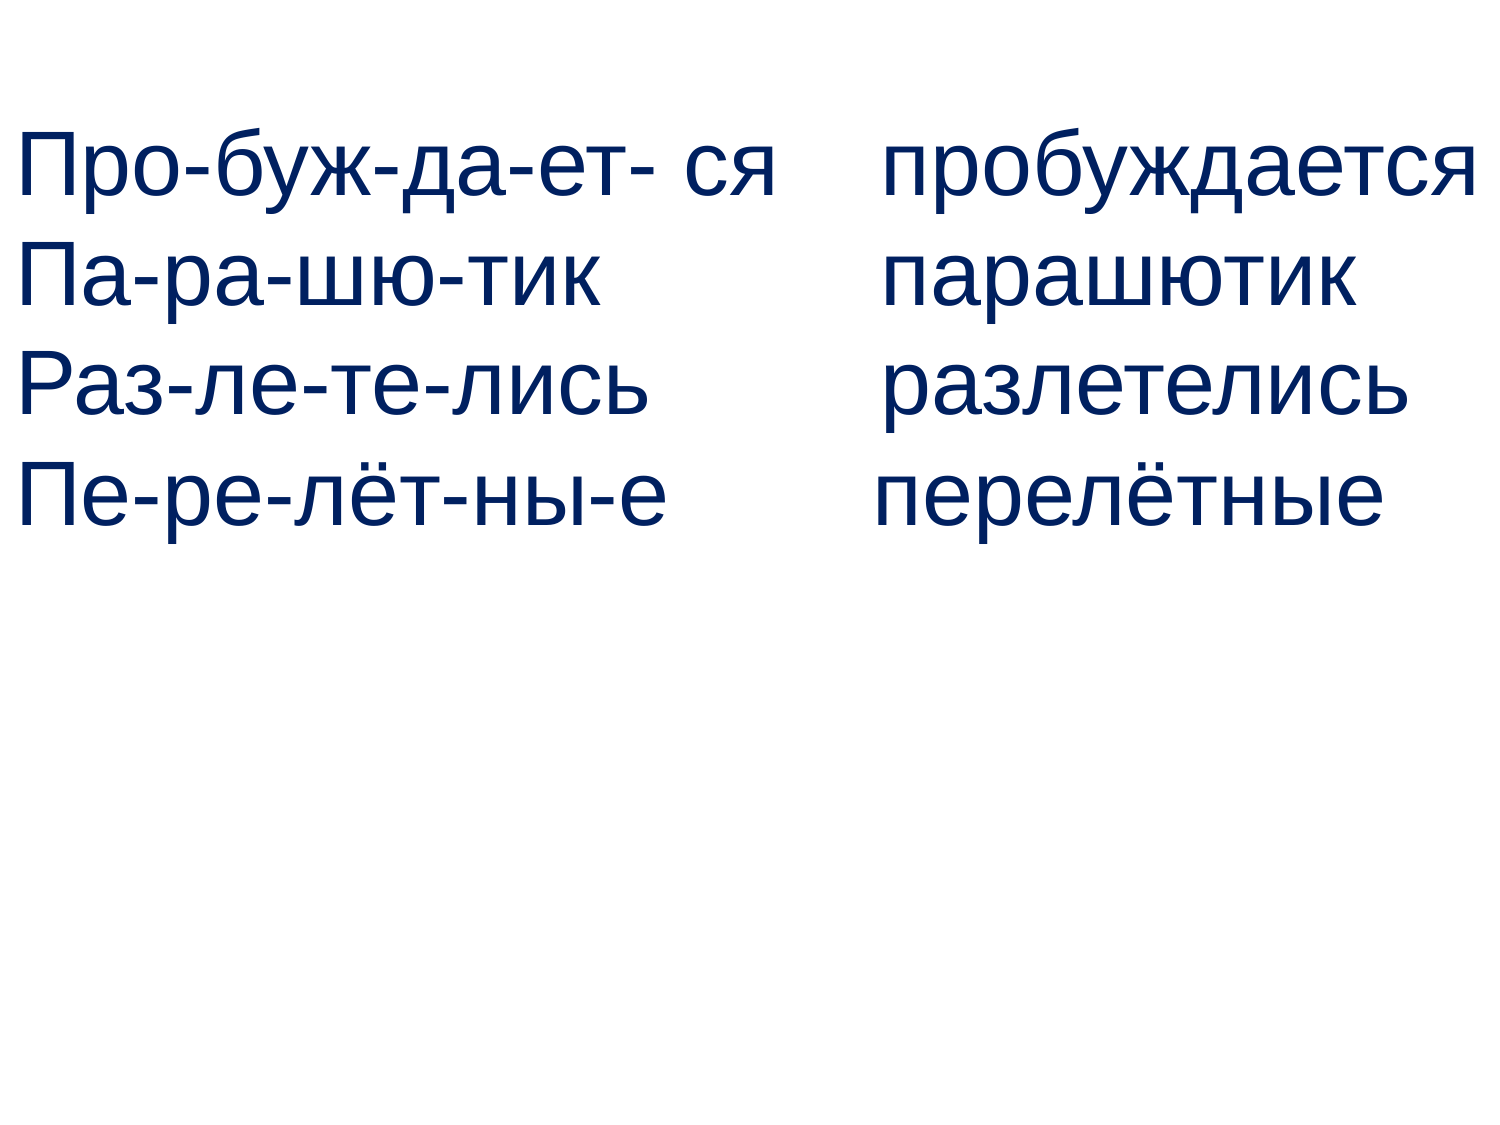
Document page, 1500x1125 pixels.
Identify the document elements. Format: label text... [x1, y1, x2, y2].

text_box Про-буж-да-ет- ся пробуждается Па-ра-шю-тик парашютик Раз-ле-те-лись разлетелись Пе-ре-лёт-ны-е перелётные [0, 96, 1500, 551]
